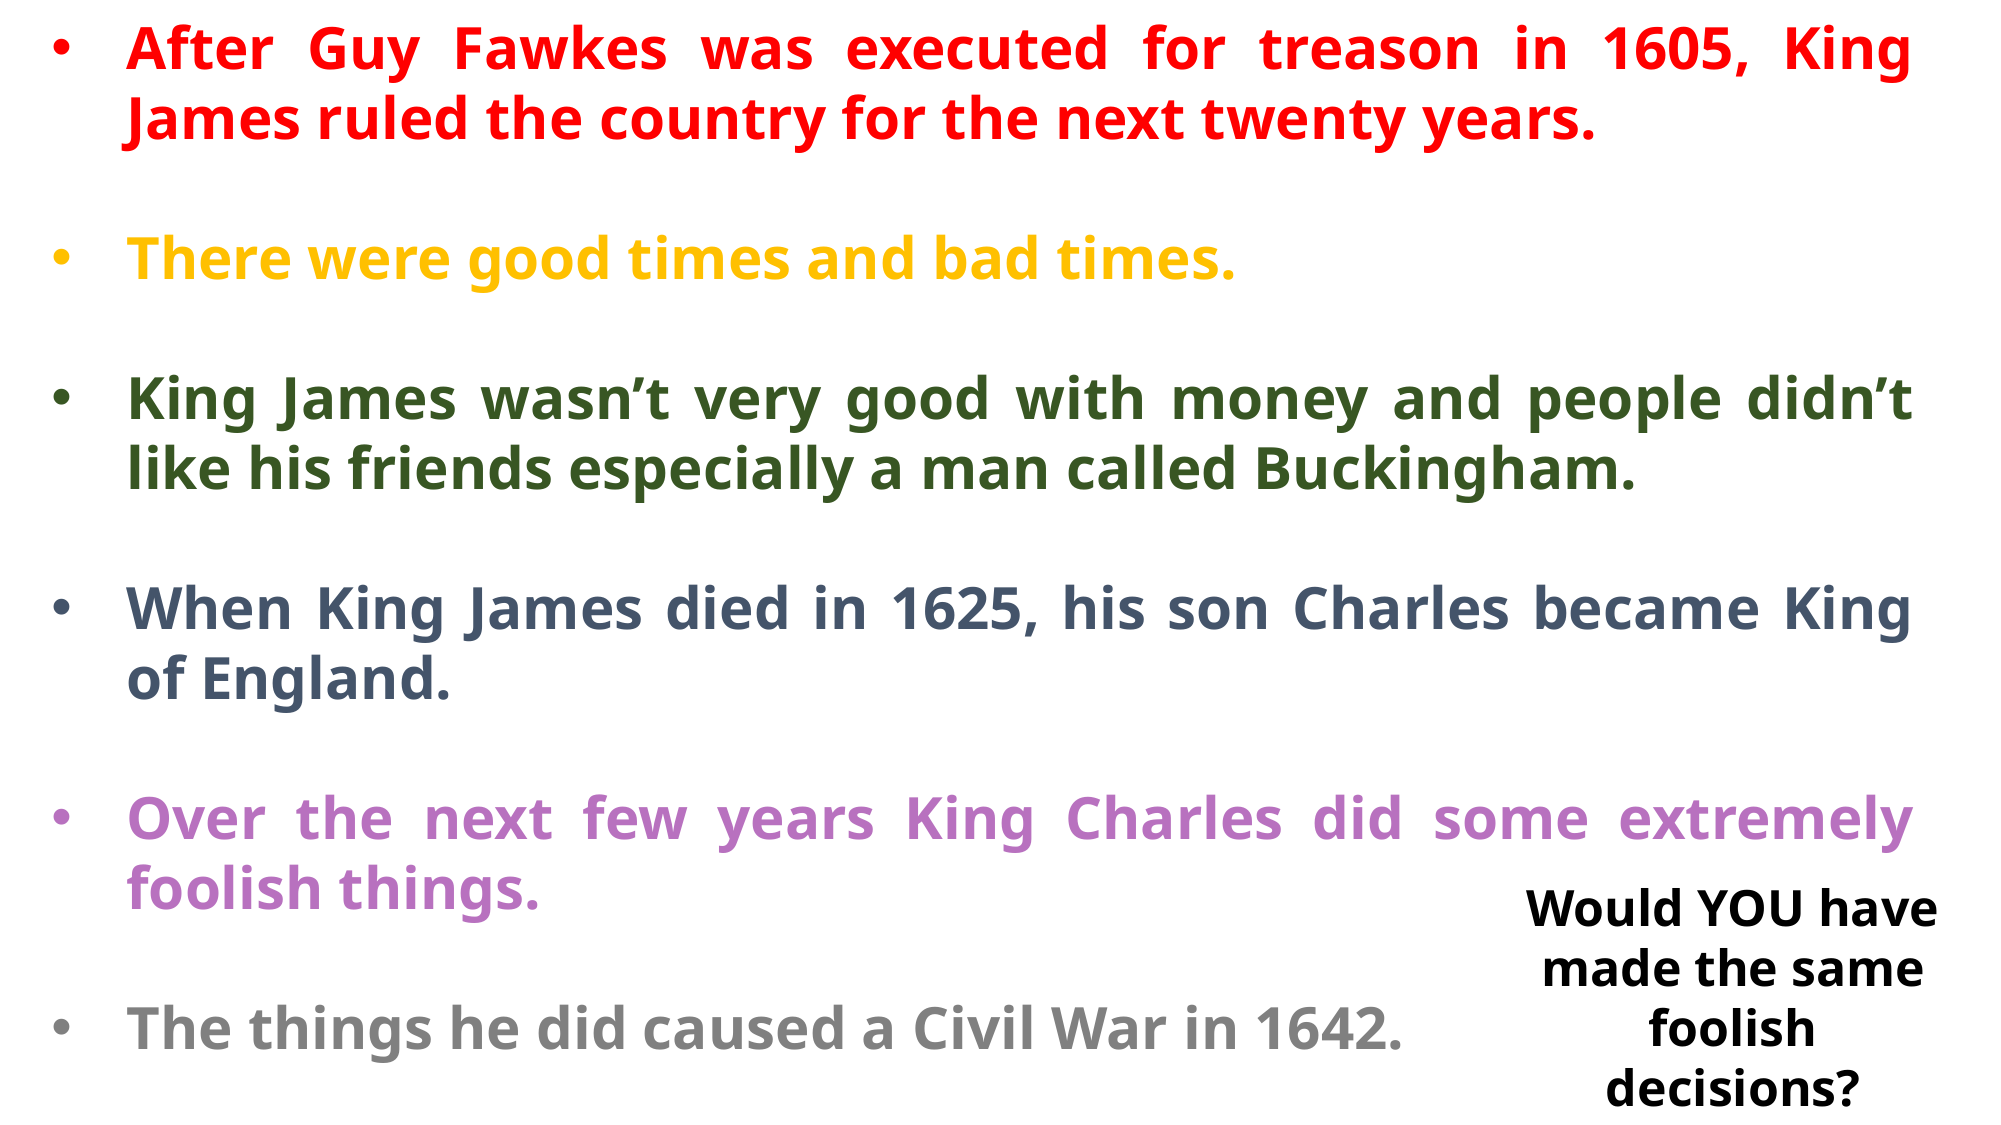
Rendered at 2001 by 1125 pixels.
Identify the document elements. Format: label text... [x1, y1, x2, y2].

text_box Would YOU have made the same foolish decisions? [1509, 868, 1957, 1124]
text_box After Guy Fawkes was executed for treason in 1605, King James ruled the country for the next twenty years. There were good times and bad times. King James wasn’t very good with money and people didn’t like his friends especially a man called Buckingham. When King James died in 1625, his son Charles became King of England. Over the next few years King Charles did some extremely foolish things. The things he did caused a Civil War in 1642. [36, 3, 1930, 1069]
